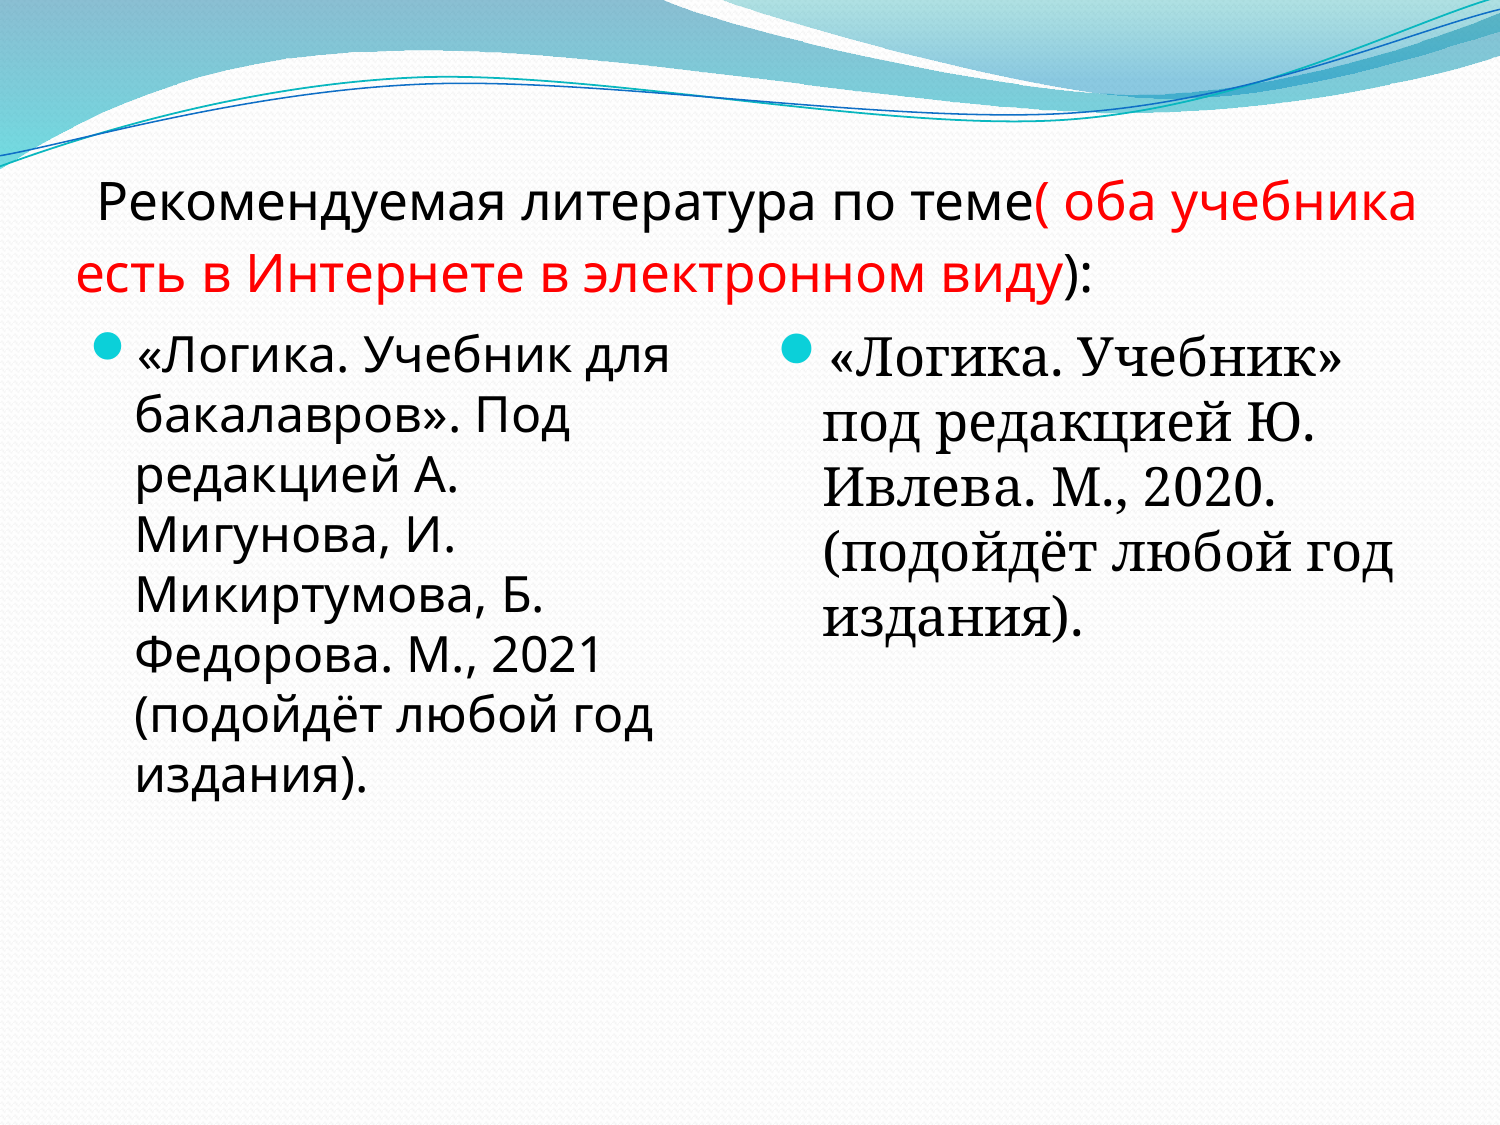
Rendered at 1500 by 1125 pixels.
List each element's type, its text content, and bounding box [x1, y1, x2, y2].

list «Логика. Учебник» под редакцией Ю. Ивлева. М., 2020. (подойдёт любой год издания). [762, 314, 1425, 1043]
title Рекомендуемая литература по теме( оба учебника есть в Интернете в электронном виду): [75, 115, 1425, 303]
list «Логика. Учебник для бакалавров». Под редакцией А. Мигунова, И. Микиртумова, Б. Федорова. М., 2021 (подойдёт любой год издания). [75, 314, 738, 1043]
